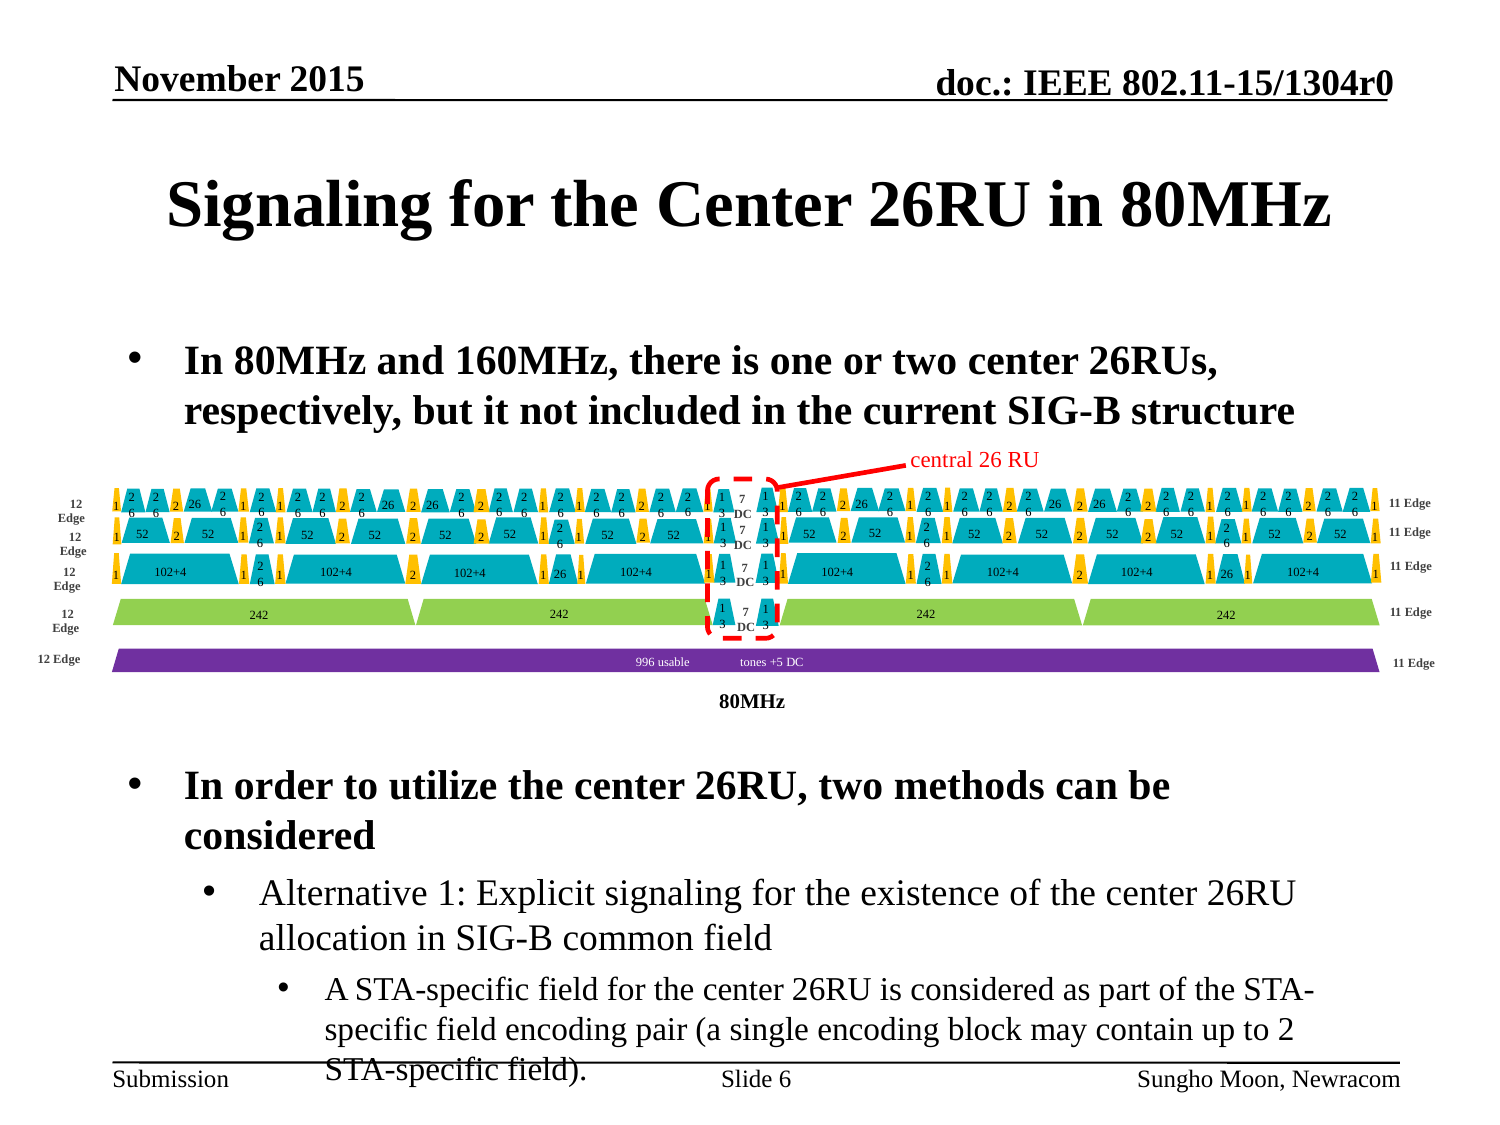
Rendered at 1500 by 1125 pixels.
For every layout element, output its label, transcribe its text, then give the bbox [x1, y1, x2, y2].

footer Sungho Moon, Newracom [878, 1061, 1402, 1093]
slide_number Slide 6 [712, 1061, 800, 1123]
list In 80MHz and 160MHz, there is one or two center 26RUs, respectively, but it not included in the current SIG-B structure In order to utilize the center 26RU, two methods can be considered Alternative 1: Explicit signaling for the existence of the center 26RU allocation in SIG-B common field A STA-specific field for the center 26RU is considered as part of the STA-specific field encoding pair (a single encoding block may contain up to 2 STA-specific field). [112, 721, 1388, 1000]
list In 80MHz and 160MHz, there is one or two center 26RUs, respectively, but it not included in the current SIG-B structure In order to utilize the center 26RU, two methods can be considered Alternative 1: Explicit signaling for the existence of the center 26RU allocation in SIG-B common field A STA-specific field for the center 26RU is considered as part of the STA-specific field encoding pair (a single encoding block may contain up to 2 STA-specific field). [112, 324, 1388, 435]
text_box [37, 437, 1436, 713]
title Signaling for the Center 26RU in 80MHz [112, 112, 1388, 288]
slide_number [114, 54, 423, 100]
